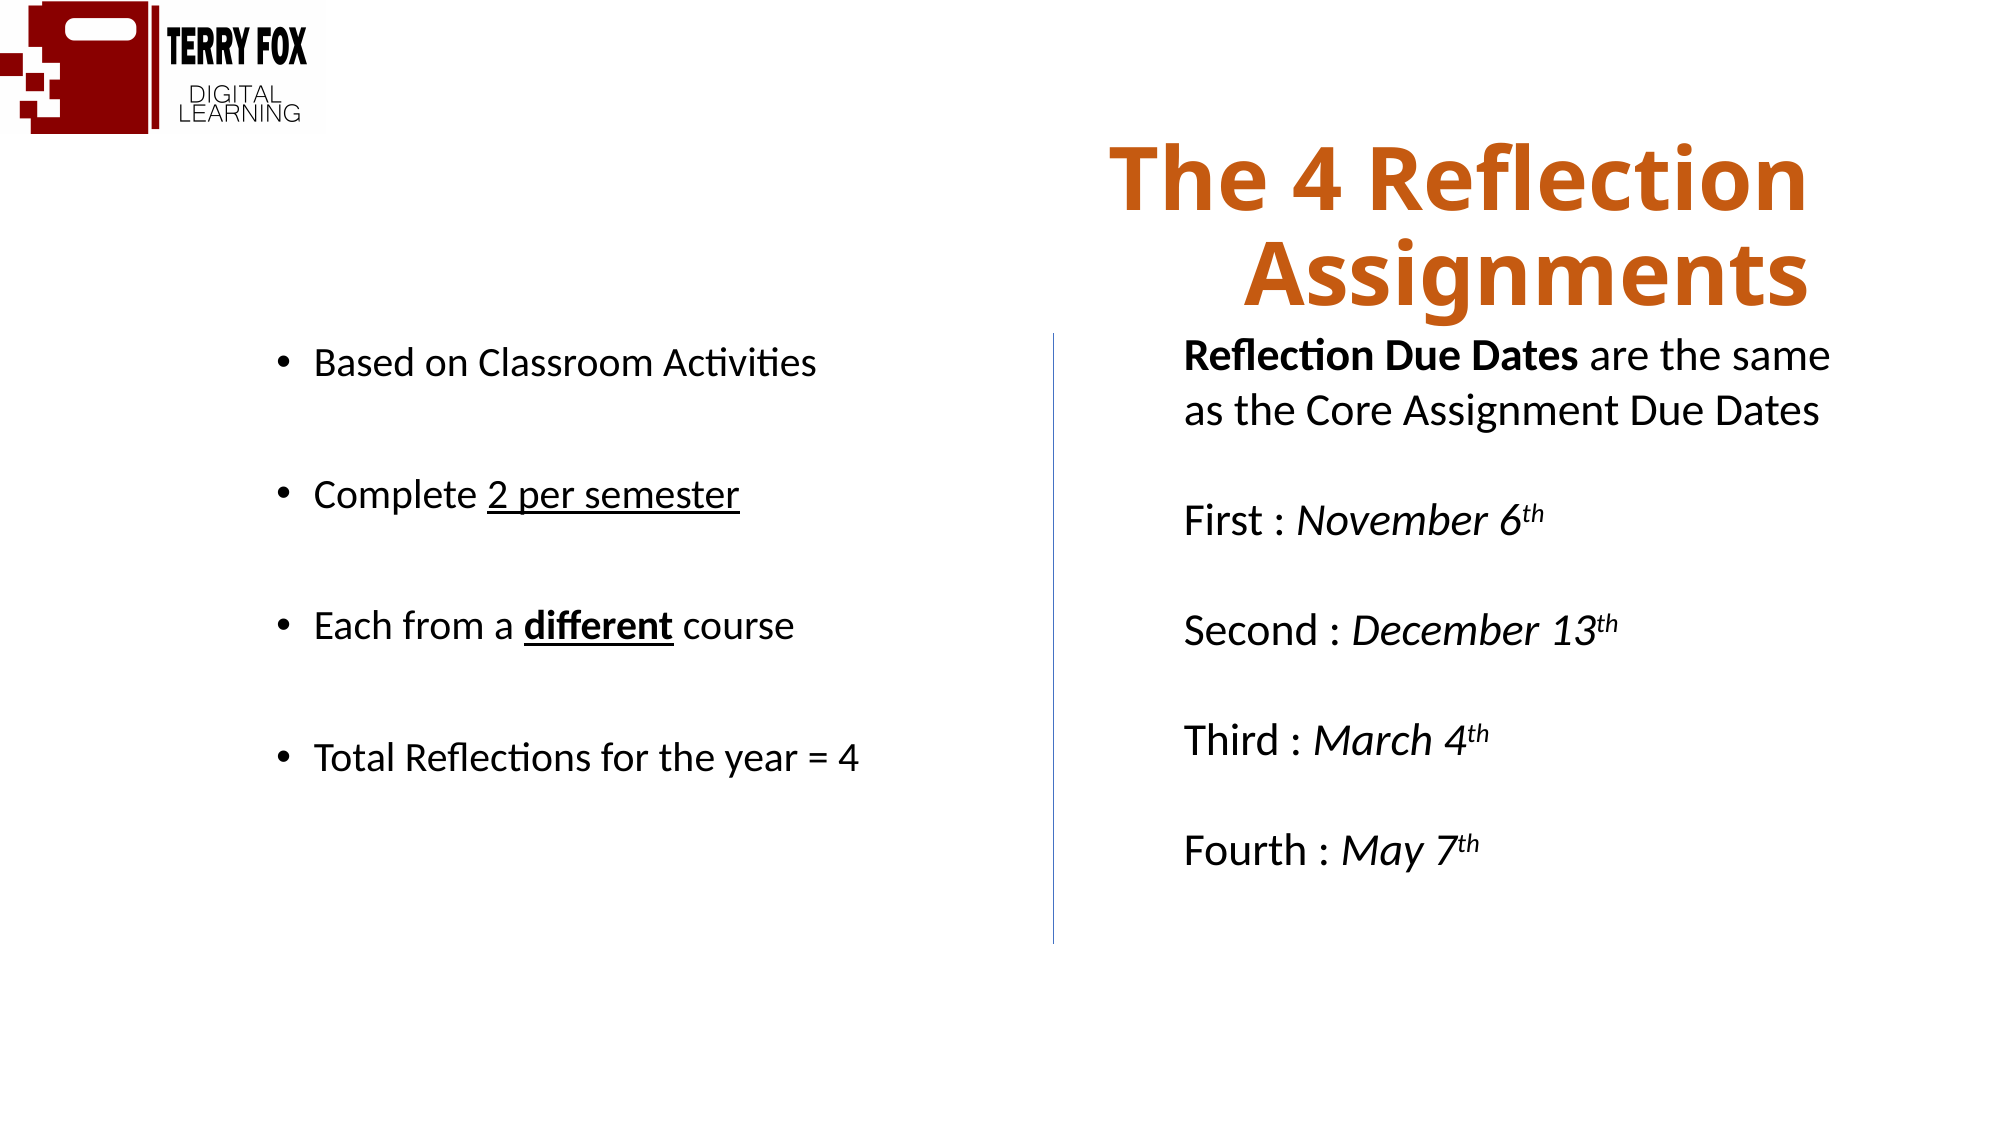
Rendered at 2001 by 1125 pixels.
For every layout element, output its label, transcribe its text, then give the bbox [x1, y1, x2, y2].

text_box The 4 Reflection Assignments [610, 126, 1827, 334]
picture [0, 0, 326, 135]
text_box Reflection Due Dates are the same as the Core Assignment Due Dates First : November 6th Second : December 13th Third : March 4th Fourth : May 7th [1169, 317, 1886, 883]
text_box Based on Classroom Activities Complete 2 per semester Each from a different course Total Reflections for the year = 4 [261, 333, 961, 1008]
